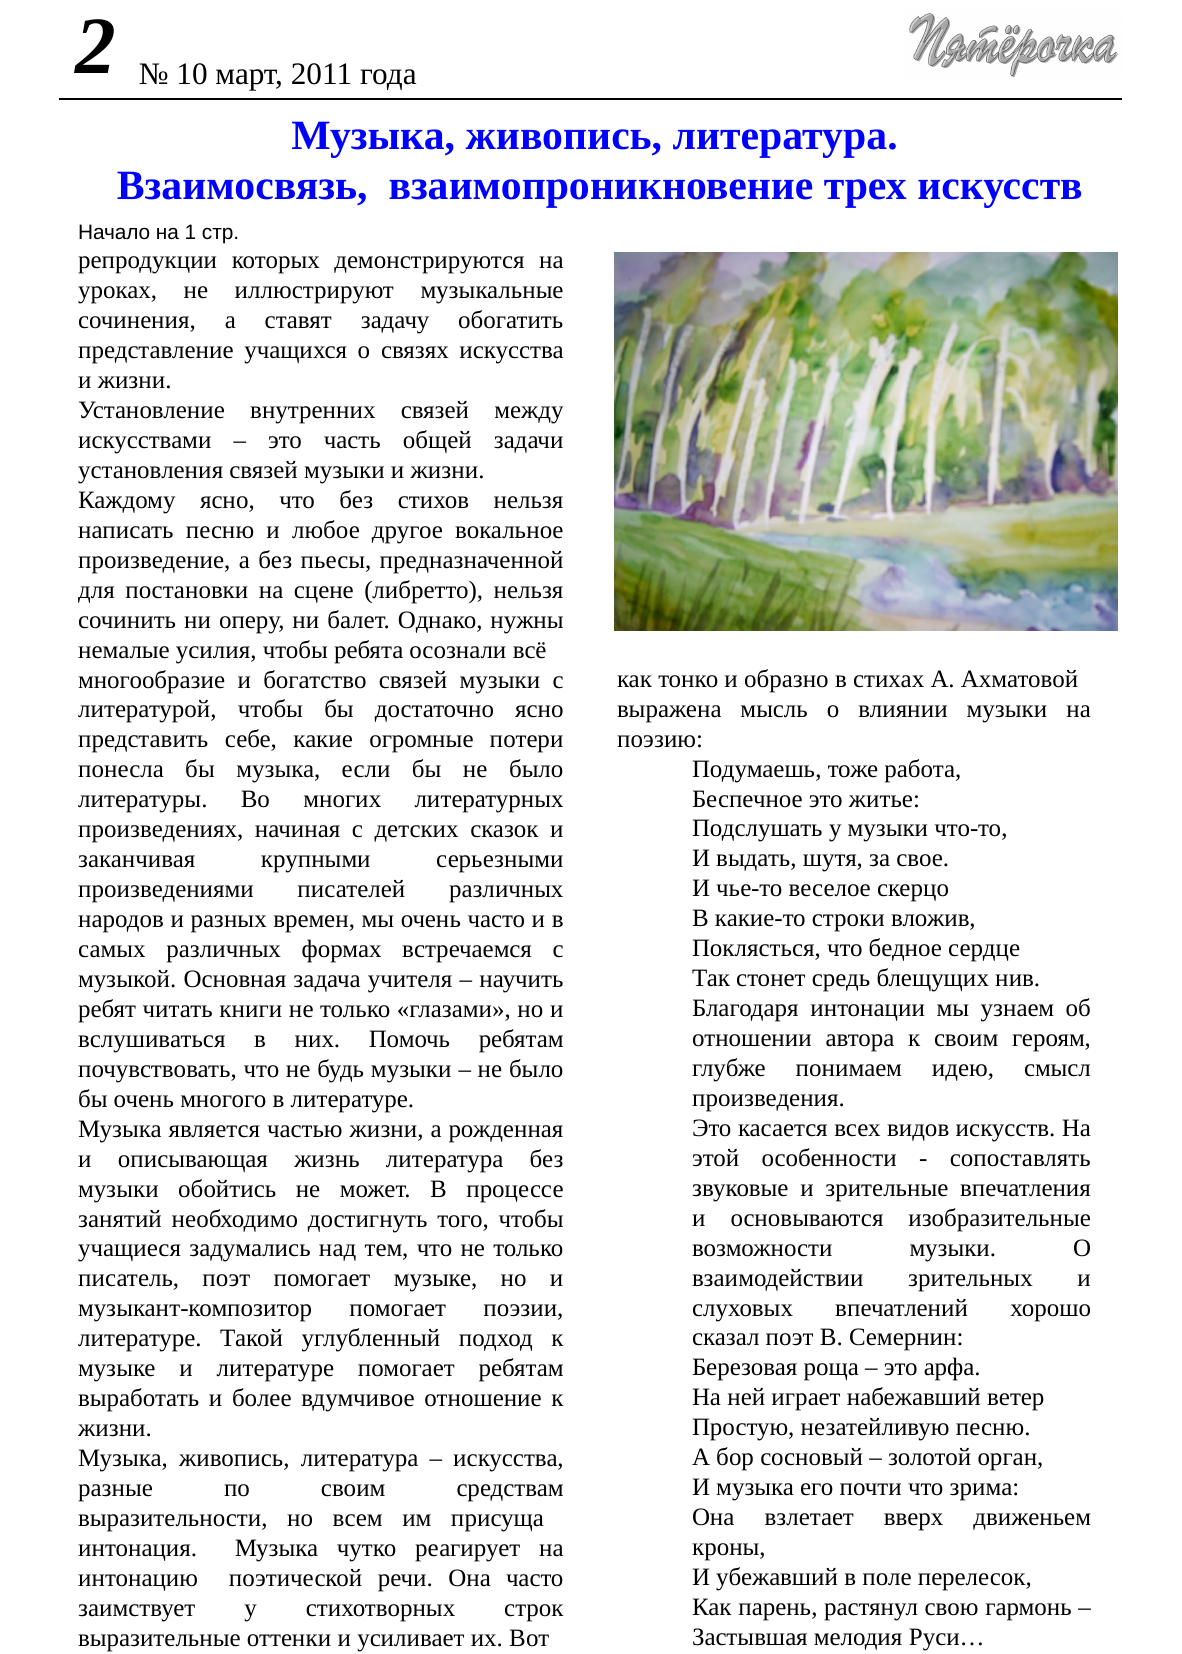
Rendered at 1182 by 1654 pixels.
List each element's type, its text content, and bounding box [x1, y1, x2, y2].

text_box Музыка, живопись, литература. Взаимосвязь, взаимопроникновение трех искусств [102, 100, 1098, 215]
table_header № 10 март, 2011 года [123, 0, 833, 98]
table_header [833, 0, 1122, 98]
picture [613, 252, 1119, 631]
table_header 2 [59, 0, 123, 98]
picture [901, 9, 1124, 81]
text_box Начало на 1 стр. репродукции которых демонстрируются на уроках, не иллюстрируют музыкальные сочинения, а ставят задачу обогатить представление учащихся о связях искусства и жизни. Установление внутренних связей между искусствами – это часть общей задачи установления связей музыки и жизни. Каждому ясно, что без стихов нельзя написать песню и любое другое вокальное произведение, а без пьесы, предназначенной для постановки на сцене (либретто), нельзя сочинить ни оперу, ни балет. Однако, нужны немалые усилия, чтобы ребята осознали всё многообразие и богатство связей музыки с литературой, чтобы бы достаточно ясно представить себе, какие огромные потери понесла бы музыка, если бы не было литературы. Во многих литературных произведениях, начиная с детских сказок и заканчивая крупными серьезными произведениями писателей различных народов и разных времен, мы очень часто и в самых различных формах встречаемся с музыкой. Основная задача учителя – научить ребят читать книги не только «глазами», но и вслушиваться в них. Помочь ребятам почувствовать, что не будь музыки – не было бы очень многого в литературе. Музыка является частью жизни, а рожденная и описывающая жизнь литература без музыки обойтись не может. В процессе занятий необходимо достигнуть того, чтобы учащиеся задумались над тем, что не только писатель, поэт помогает музыке, но и музыкант-композитор помогает поэзии, литературе. Такой углубленный подход к музыке и литературе помогает ребятам выработать и более вдумчивое отношение к жизни. Музыка, живопись, литература – искусства, разные по своим средствам выразительности, но всем им присуща интонация. Музыка чутко реагирует на интонацию поэтической речи. Она часто заимствует у стихотворных строк выразительные оттенки и усиливает их. Вот [63, 211, 579, 1654]
text_box как тонко и образно в стихах А. Ахматовой выражена мысль о влиянии музыки на поэзию: Подумаешь, тоже работа, Беспечное это житье: Подслушать у музыки что-то, И выдать, шутя, за свое. И чье-то веселое скерцо В какие-то строки вложив, Поклясться, что бедное сердце Так стонет средь блещущих нив. Благодаря интонации мы узнаем об отношении автора к своим героям, глубже понимаем идею, смысл произведения. Это касается всех видов искусств. На этой особенности - сопоставлять звуковые и зрительные впечатления и основываются изобразительные возможности музыки. О взаимодействии зрительных и слуховых впечатлений хорошо сказал поэт В. Семернин: Березовая роща – это арфа. На ней играет набежавший ветер Простую, незатейливую песню. А бор сосновый – золотой орган, И музыка его почти что зрима: Она взлетает вверх движеньем кроны, И убежавший в поле перелесок, Как парень, растянул свою гармонь – Застывшая мелодия Руси… Продолжение на 4 стр. [602, 654, 1107, 1654]
